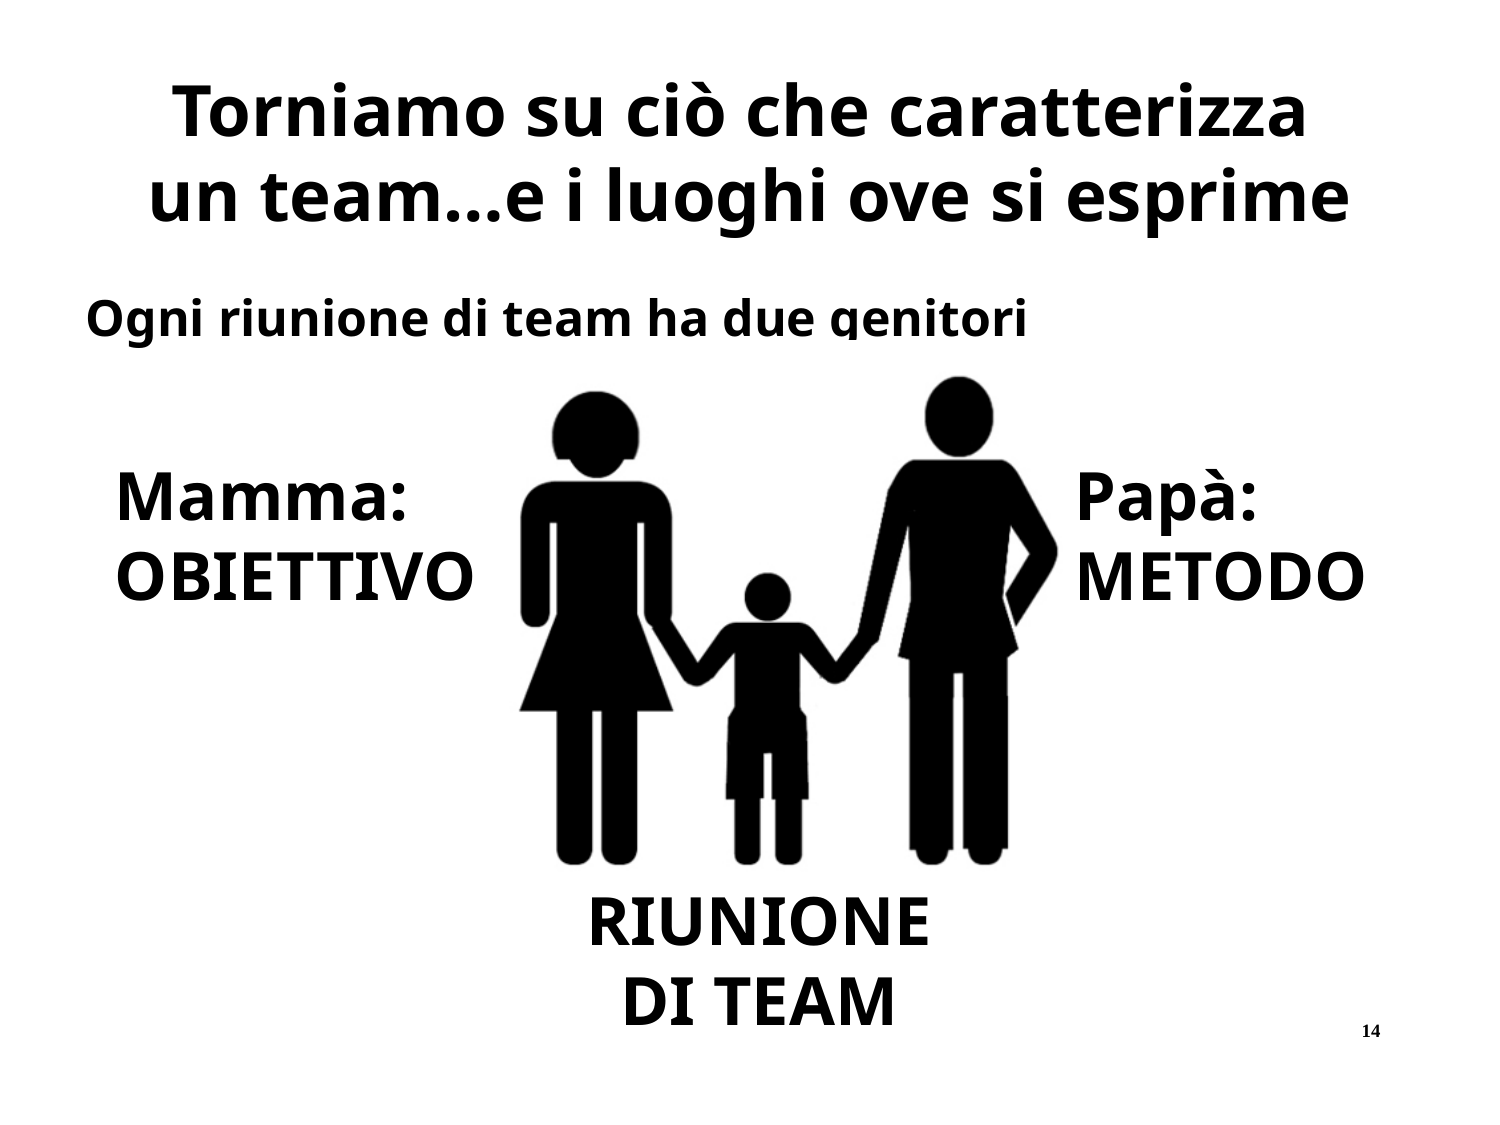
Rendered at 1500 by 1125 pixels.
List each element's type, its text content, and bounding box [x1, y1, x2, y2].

picture [478, 340, 1105, 898]
text_box Mamma: OBIETTIVO [100, 446, 473, 622]
title Torniamo su ciò che caratterizza un team…e i luoghi ove si esprime [0, 58, 1500, 181]
text_box Papà: METODO [1109, 446, 1500, 622]
text_box Ogni riunione di team ha due genitori [70, 278, 1412, 414]
text_box RIUNIONE DI TEAM [532, 906, 987, 1125]
